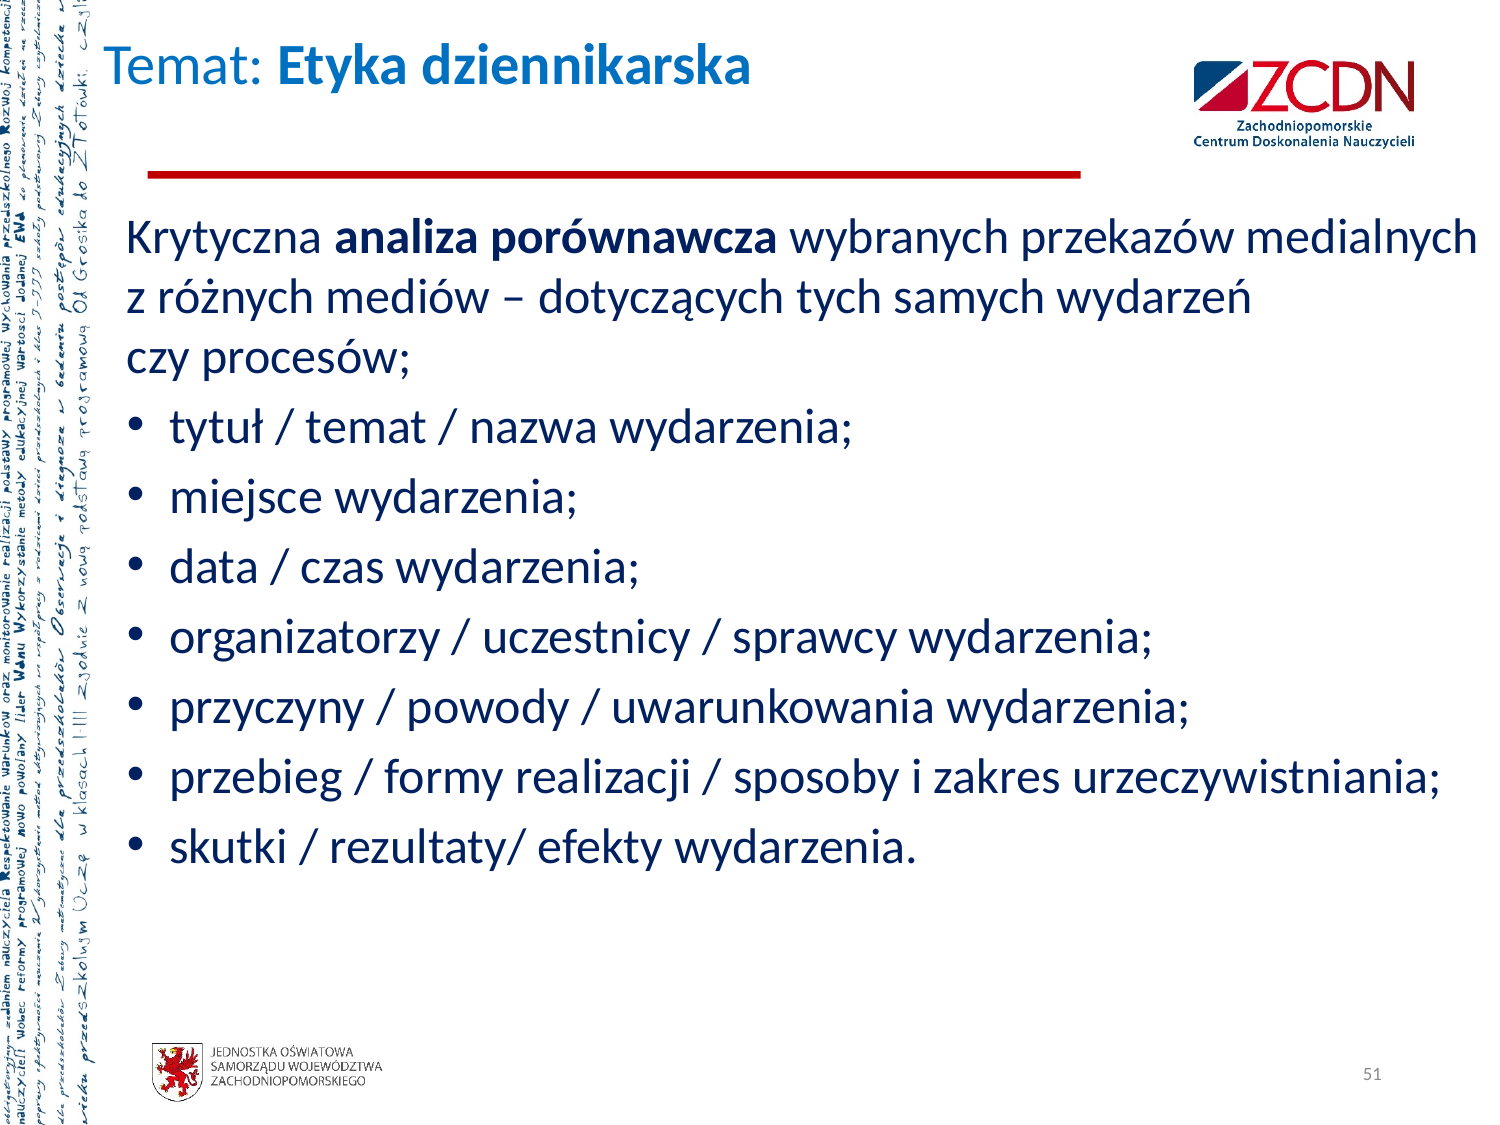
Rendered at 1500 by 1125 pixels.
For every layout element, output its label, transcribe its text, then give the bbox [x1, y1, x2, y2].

picture [1194, 60, 1414, 149]
list Krytyczna analiza porównawcza wybranych przekazów medialnych z różnych mediów – dotyczących tych samych wydarzeń czy procesów; tytuł / temat / nazwa wydarzenia; miejsce wydarzenia; data / czas wydarzenia; organizatorzy / uczestnicy / sprawcy wydarzenia; przyczyny / powody / uwarunkowania wydarzenia; przebieg / formy realizacji / sposoby i zakres urzeczywistniania; skutki / rezultaty/ efekty wydarzenia. [112, 196, 1500, 1042]
picture [0, 0, 96, 1125]
title Temat: Etyka dziennikarska [88, 19, 1164, 161]
picture [135, 1042, 393, 1117]
slide_number 51 [1059, 1042, 1397, 1103]
